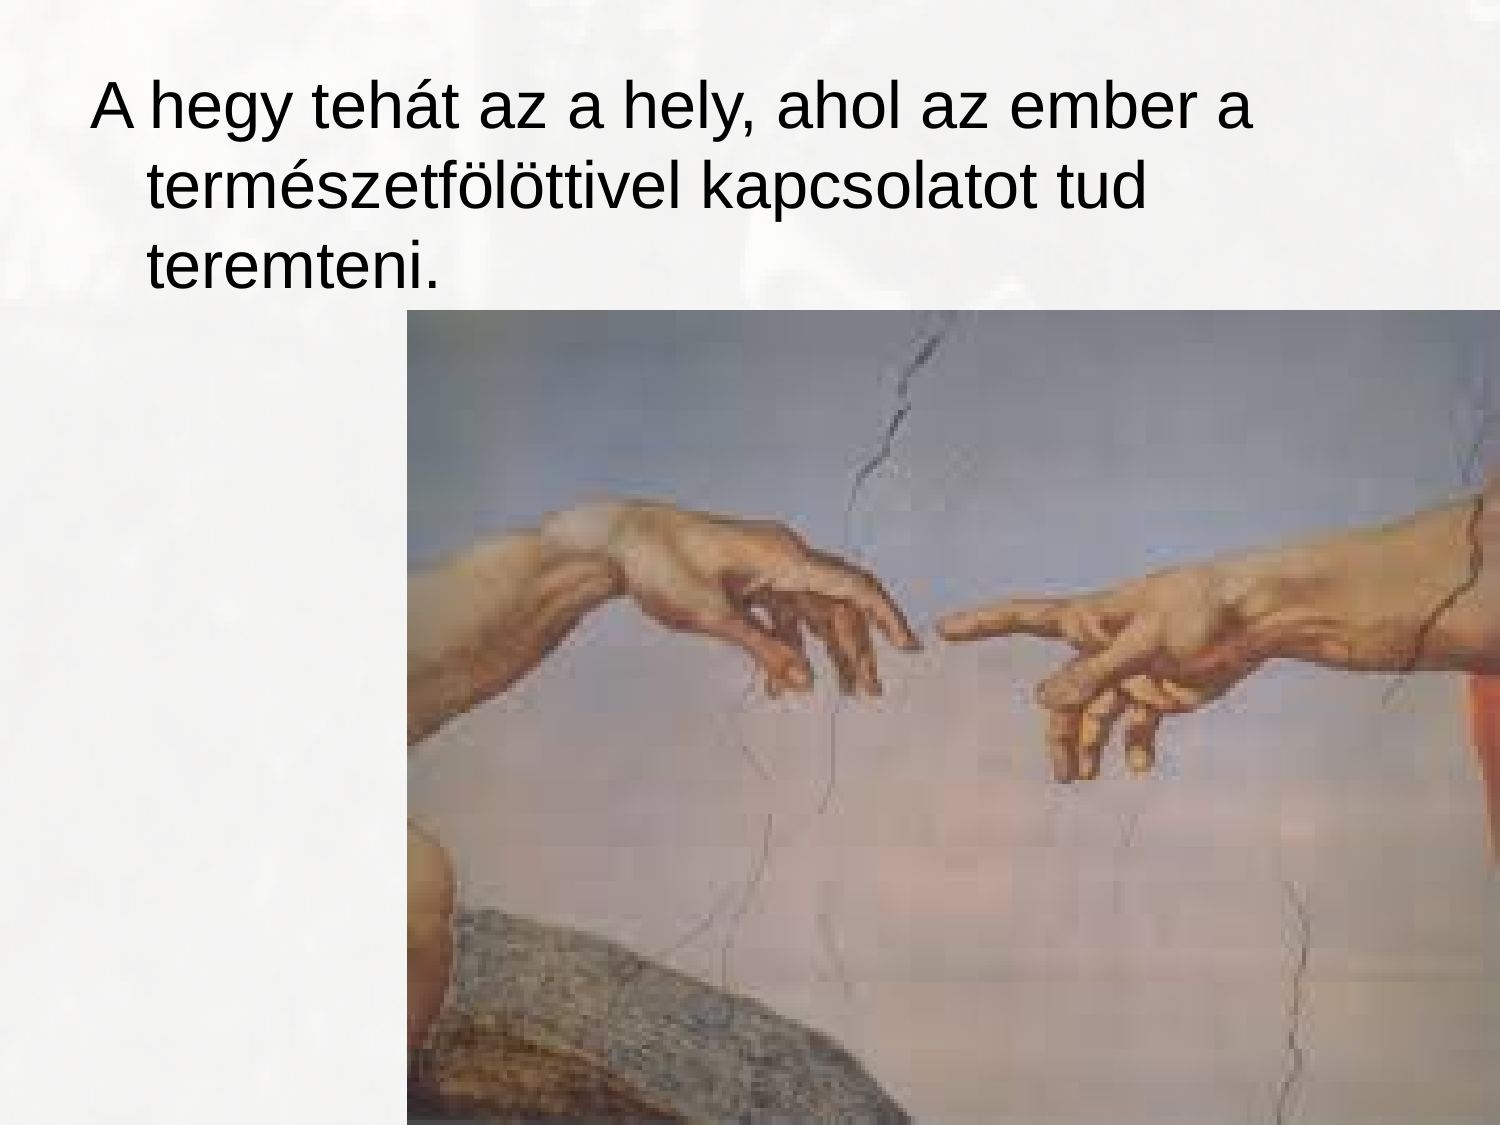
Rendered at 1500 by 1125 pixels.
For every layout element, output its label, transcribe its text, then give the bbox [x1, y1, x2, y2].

picture [407, 309, 1500, 1125]
list A hegy tehát az a hely, ahol az ember a természetfölöttivel kapcsolatot tud teremteni. [75, 54, 1425, 1005]
